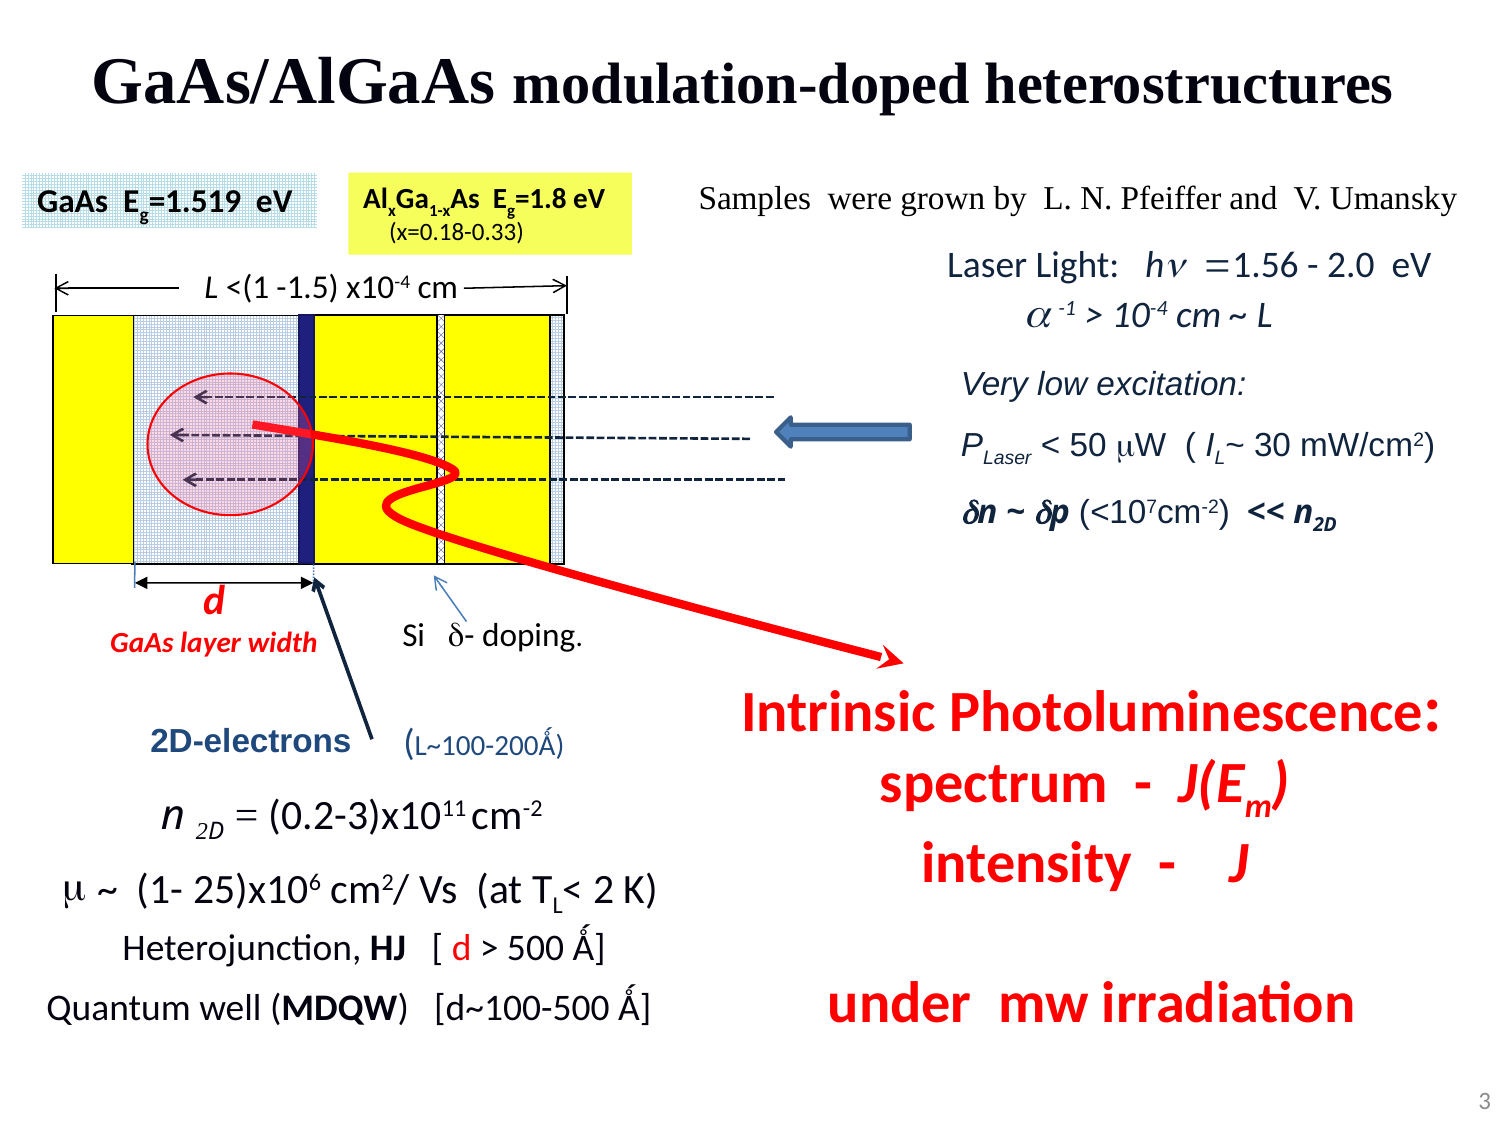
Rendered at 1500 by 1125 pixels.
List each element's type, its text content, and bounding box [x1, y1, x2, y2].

text_box 2D-electrons [135, 740, 384, 767]
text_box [433, 575, 467, 622]
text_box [140, 324, 477, 738]
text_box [169, 434, 751, 440]
text_box GaAs Eg=1.519 eV [22, 172, 318, 229]
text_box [314, 577, 373, 740]
text_box [773, 415, 912, 449]
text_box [54, 257, 568, 315]
slide_number 3 [1156, 1069, 1500, 1125]
text_box Si d- doping. [481, 610, 620, 661]
text_box [481, 508, 904, 667]
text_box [140, 226, 477, 256]
text_box AlxGa1-xAs Eg=1.8 eV (x=0.18-0.33) [348, 172, 632, 255]
text_box (L~100-200Ǻ) [388, 716, 582, 772]
text_box Heterojunction, HJ [ d > 500 Ǻ] Quantum well (MDQW) [d~100-500 Ǻ] [5, 916, 676, 1036]
text_box Samples were grown by L. N. Pfeiffer and V. Umansky [655, 169, 1500, 224]
text_box Intrinsic Photoluminescence: spectrum - J(Em) intensity - J under mw irradiation [726, 656, 1457, 1042]
text_box n 2D = (0.2-3)x1011 cm-2 ~ (1- 25)x106 cm2/ Vs (at TL< 2 K) [29, 763, 703, 913]
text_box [937, 232, 1483, 605]
text_box GaAs/AlGaAs modulation-doped heterostructures [76, 38, 1424, 125]
